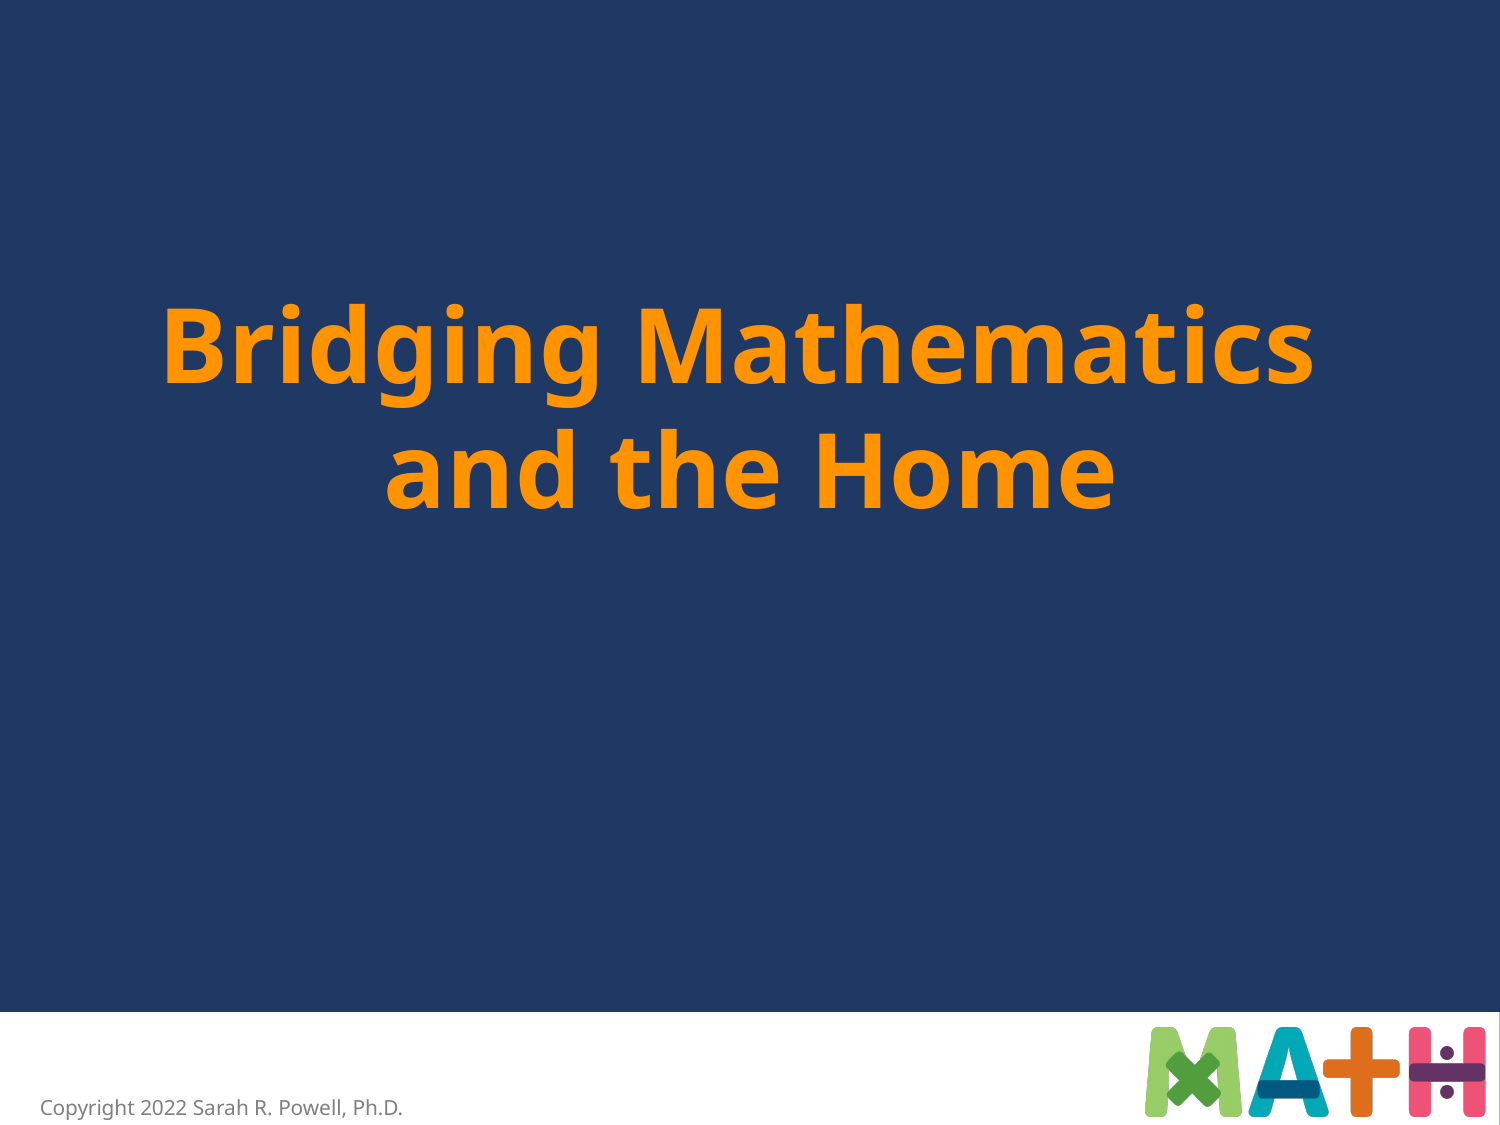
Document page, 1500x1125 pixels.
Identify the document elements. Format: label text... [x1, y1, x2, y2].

text_box Bridging Mathematics and the Home [0, 271, 1500, 537]
picture [1145, 1027, 1486, 1117]
